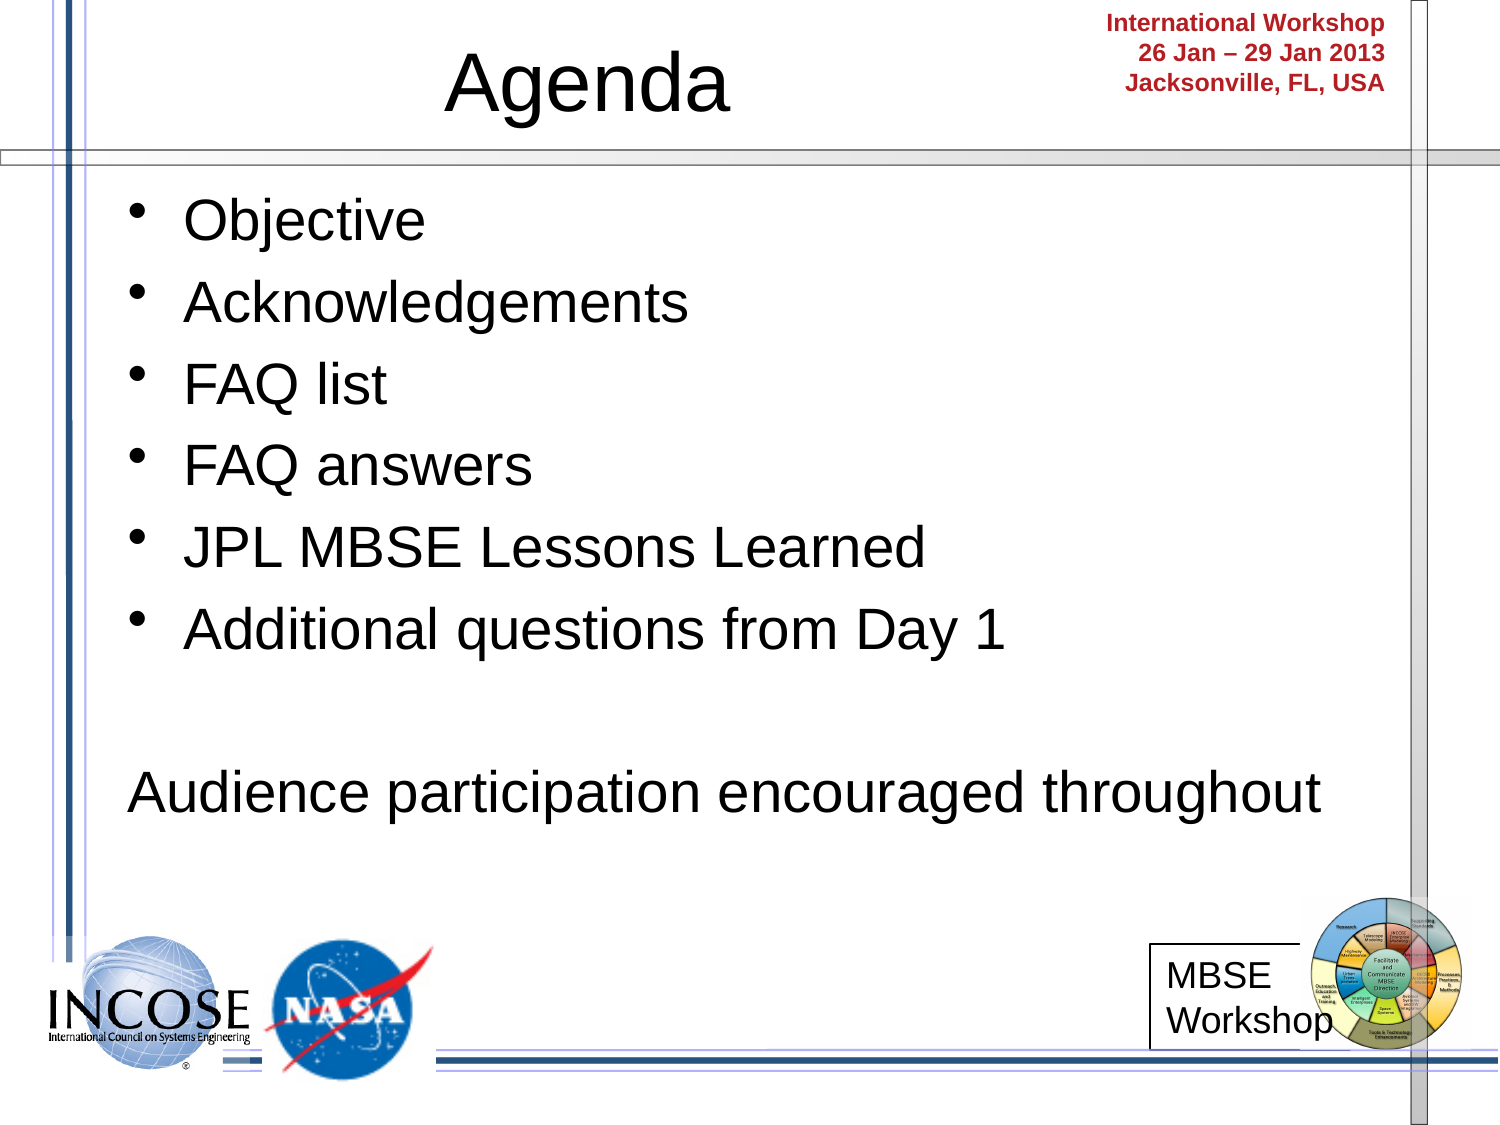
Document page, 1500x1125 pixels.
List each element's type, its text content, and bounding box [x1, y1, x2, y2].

list Objective Acknowledgements FAQ list FAQ answers JPL MBSE Lessons Learned Additional questions from Day 1 Audience participation encouraged throughout [112, 174, 1400, 975]
picture [48, 936, 250, 1071]
picture [262, 937, 436, 1084]
title Agenda [75, 0, 1100, 157]
